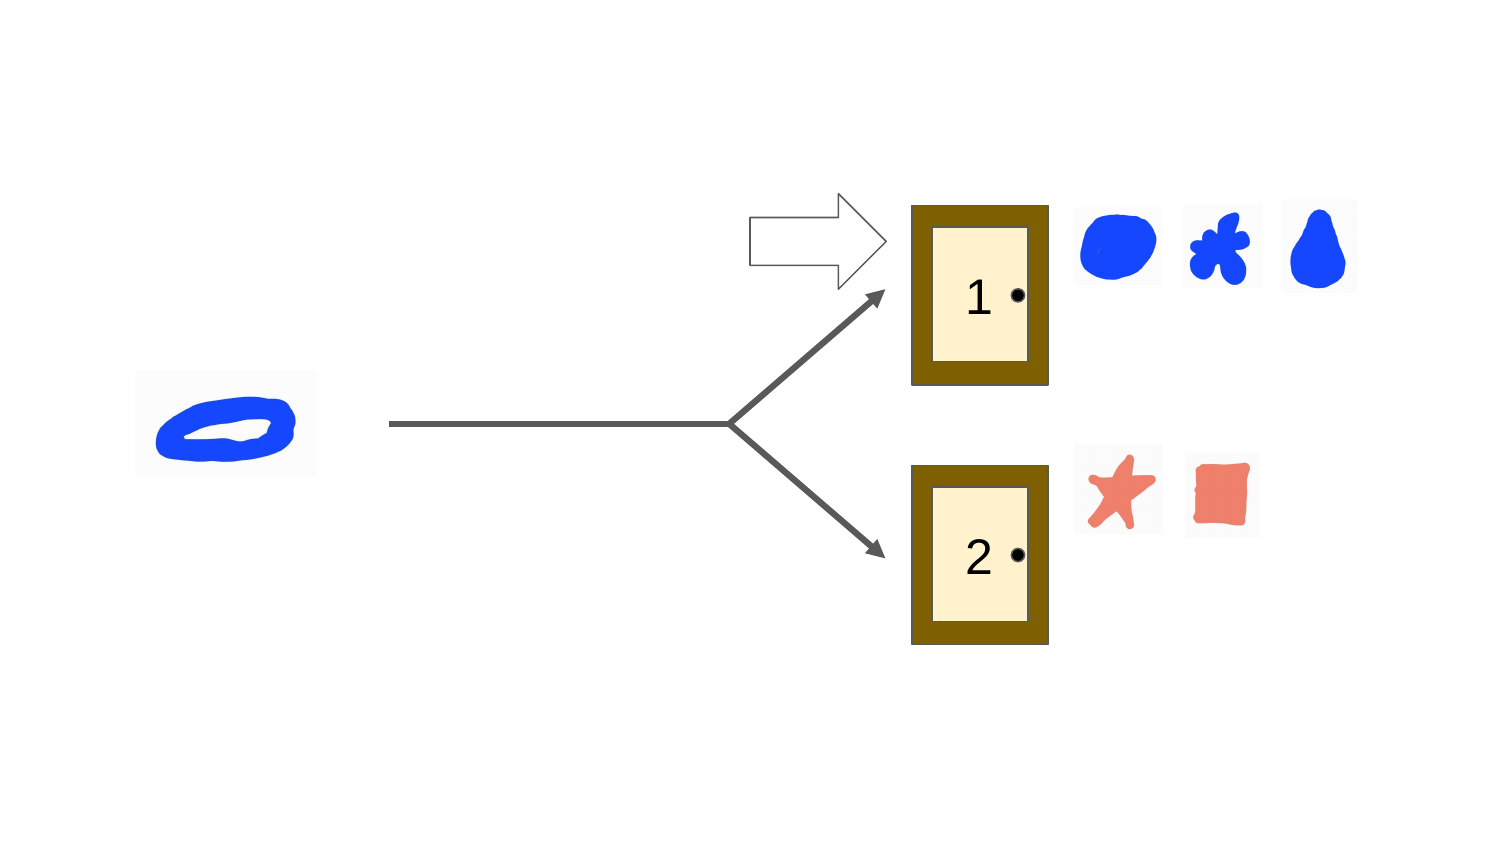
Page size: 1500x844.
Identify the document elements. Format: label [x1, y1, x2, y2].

picture [135, 371, 318, 477]
text_box [750, 193, 887, 287]
text_box [911, 205, 1049, 386]
text_box [388, 289, 886, 559]
picture [1282, 199, 1357, 293]
picture [1185, 452, 1260, 539]
picture [1074, 444, 1164, 535]
text_box [911, 465, 1049, 645]
picture [1074, 206, 1162, 286]
picture [1181, 204, 1263, 289]
